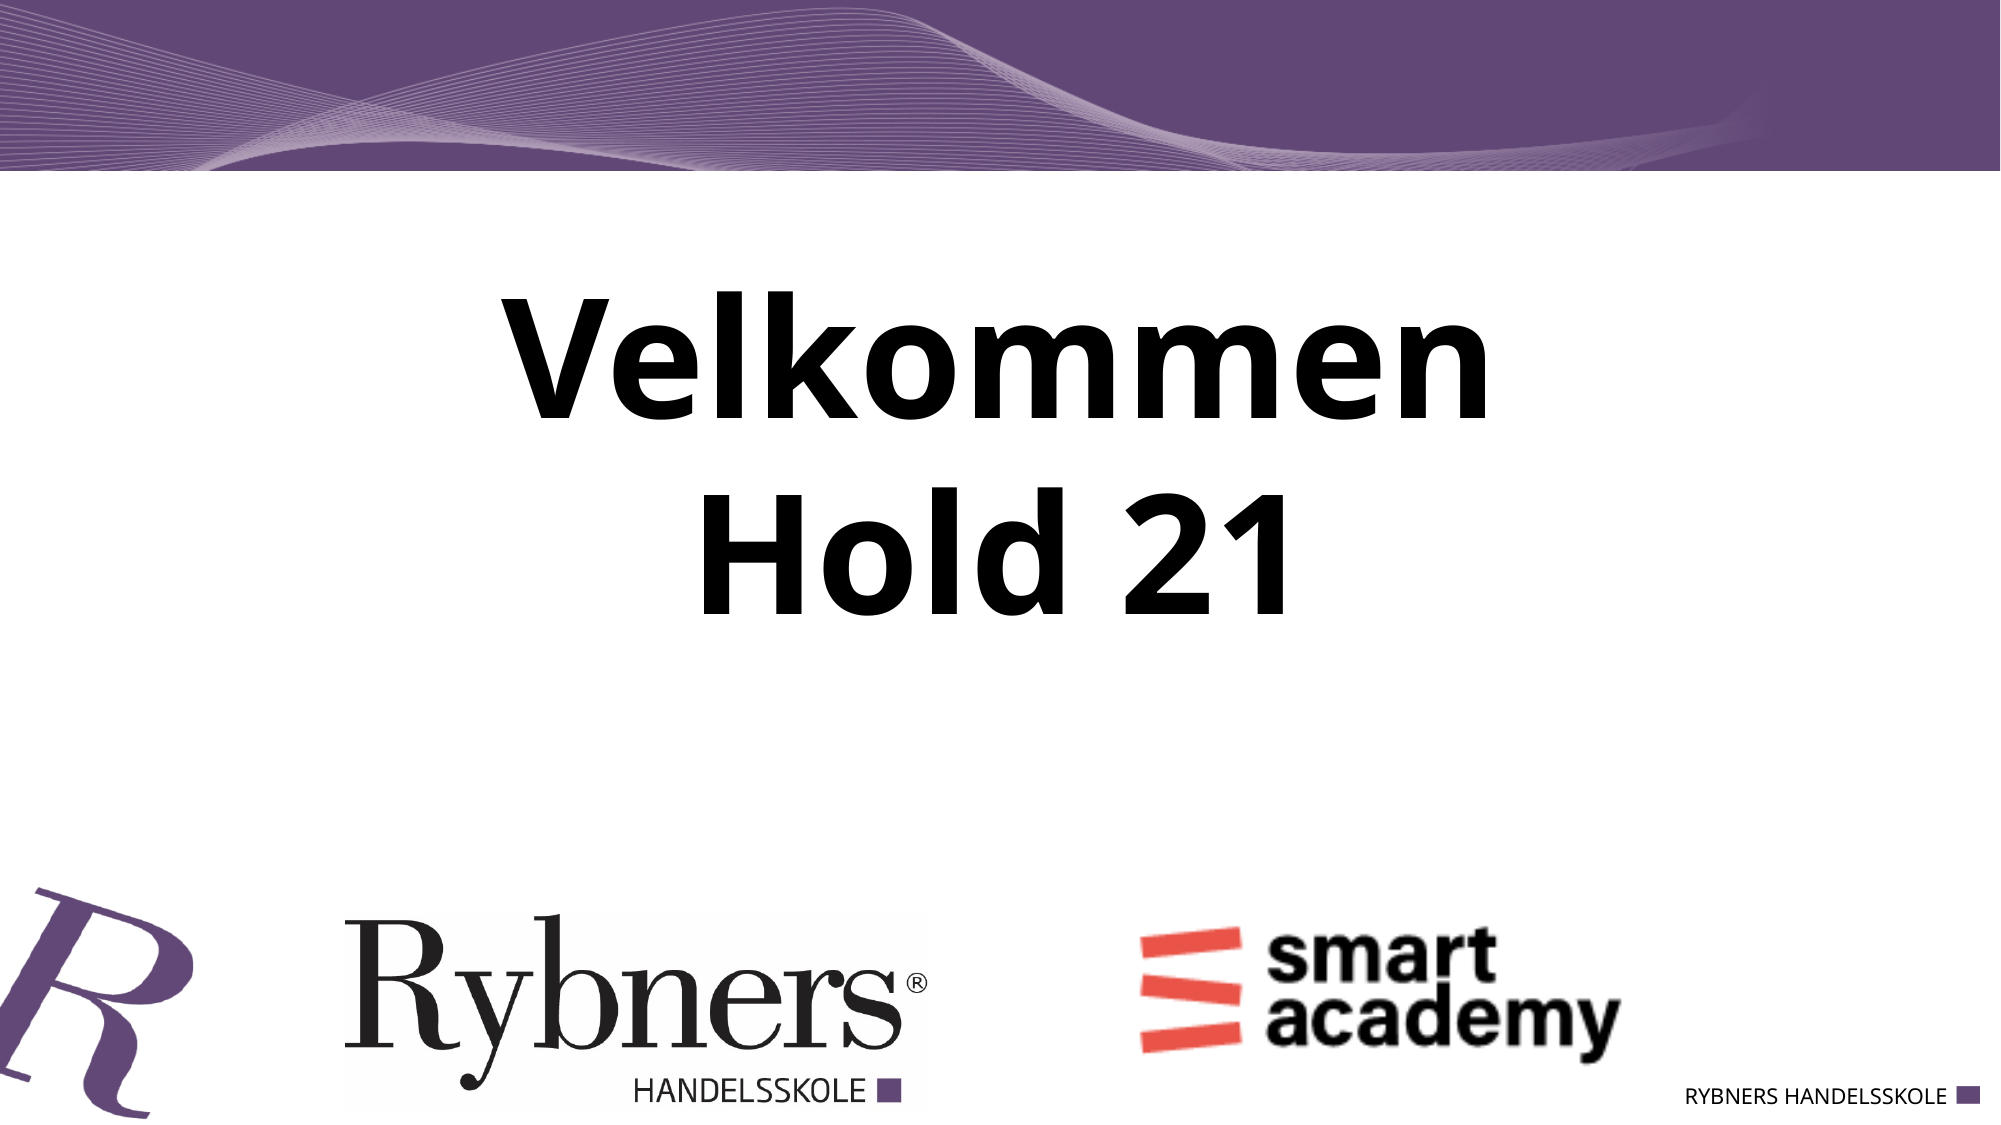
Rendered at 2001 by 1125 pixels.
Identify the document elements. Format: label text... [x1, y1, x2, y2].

picture [1956, 1086, 1980, 1104]
picture [344, 914, 930, 1111]
picture [0, 0, 2001, 171]
picture [0, 874, 335, 1125]
picture [1100, 899, 1673, 1100]
list Velkommen Hold 21 [137, 267, 1863, 1014]
